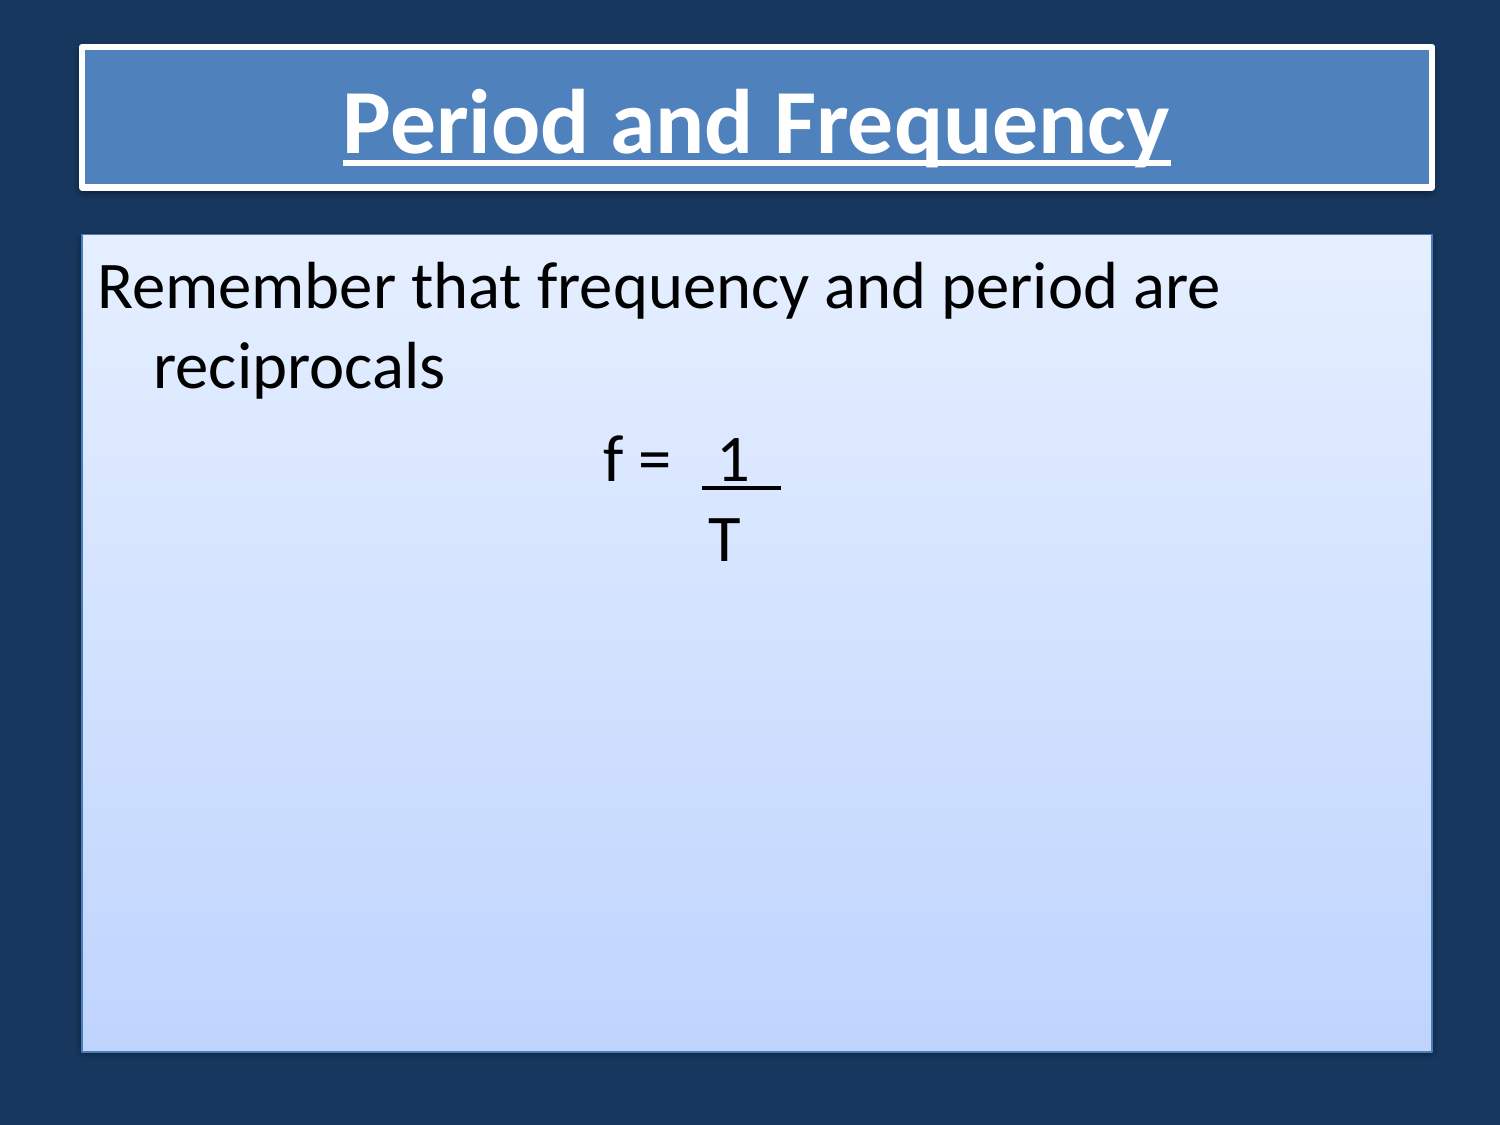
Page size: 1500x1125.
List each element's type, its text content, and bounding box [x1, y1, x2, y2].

title Period and Frequency [79, 75, 1435, 191]
list Remember that frequency and period are reciprocals f = 1 T [81, 234, 1433, 1053]
text_box [0, 0, 1500, 75]
